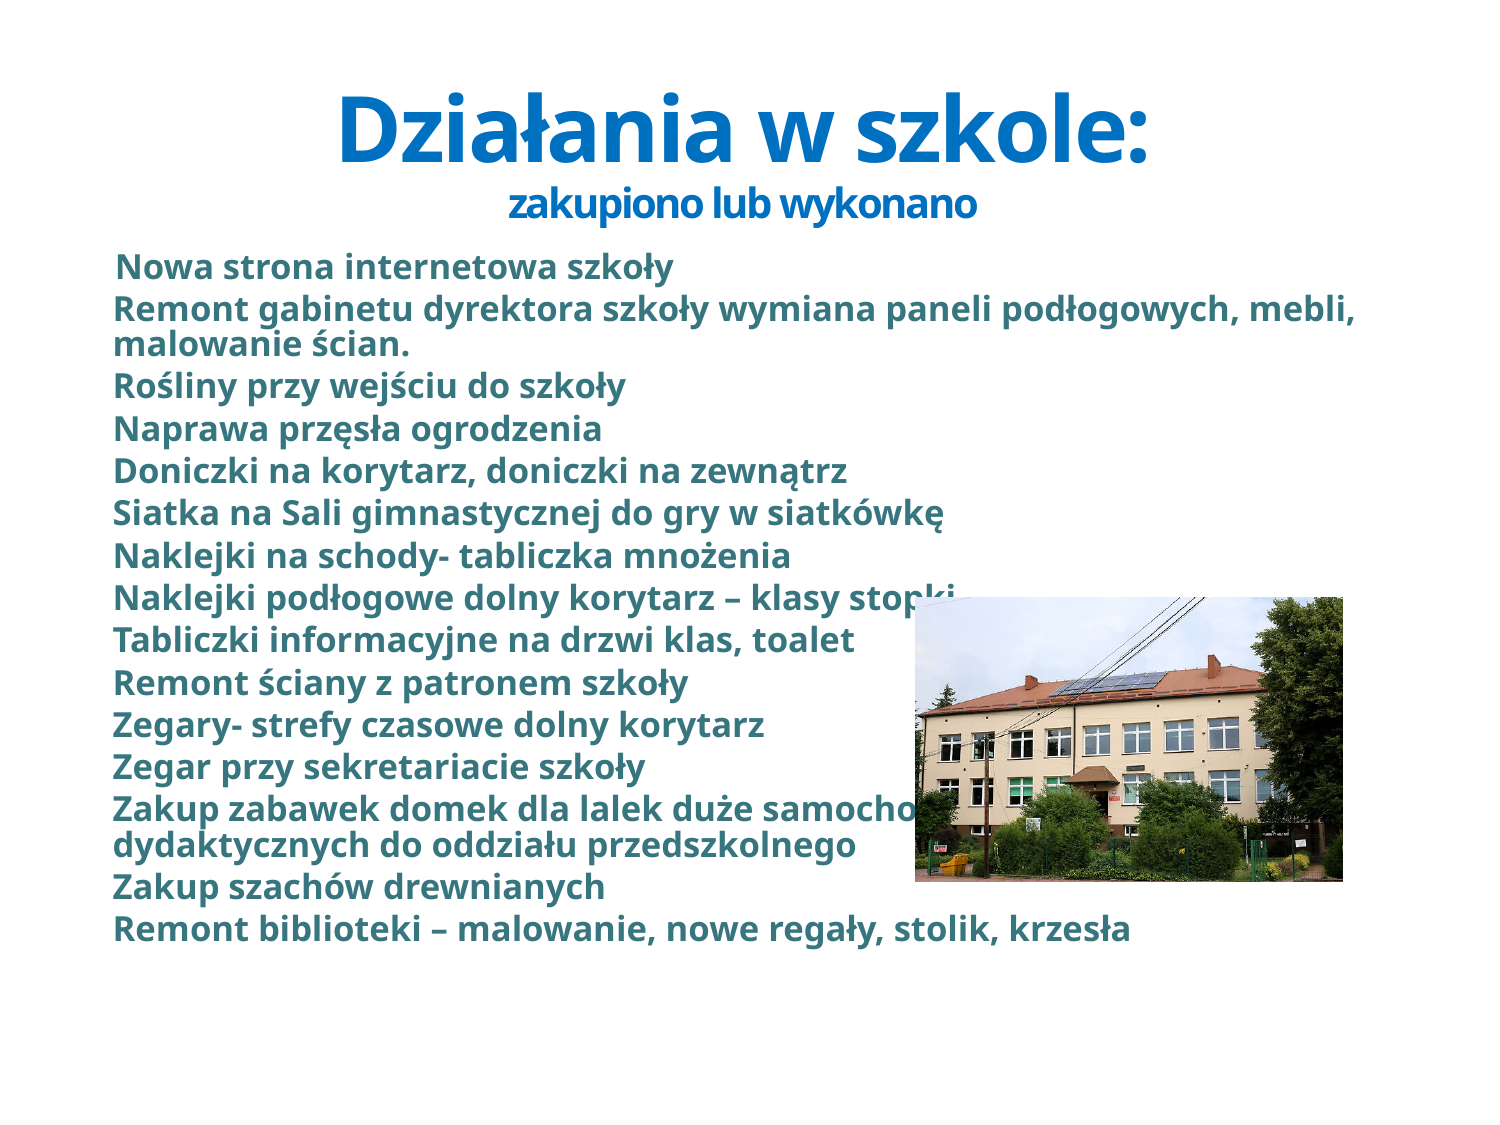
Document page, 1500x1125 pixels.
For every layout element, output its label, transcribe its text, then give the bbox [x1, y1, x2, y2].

picture [915, 596, 1343, 882]
title Działania w szkole: zakupiono lub wykonano [80, 19, 1407, 292]
list Nowa strona internetowa szkoły Remont gabinetu dyrektora szkoły wymiana paneli podłogowych, mebli, malowanie ścian. Rośliny przy wejściu do szkoły Naprawa przęsła ogrodzenia Doniczki na korytarz, doniczki na zewnątrz Siatka na Sali gimnastycznej do gry w siatkówkę Naklejki na schody- tabliczka mnożenia Naklejki podłogowe dolny korytarz – klasy stopki Tabliczki informacyjne na drzwi klas, toalet Remont ściany z patronem szkoły Zegary- strefy czasowe dolny korytarz Zegar przy sekretariacie szkoły Zakup zabawek domek dla lalek duże samochody , kuchnia i środków dydaktycznych do oddziału przedszkolnego Zakup szachów drewnianych Remont biblioteki – malowanie, nowe regały, stolik, krzesła [82, 243, 1406, 1035]
